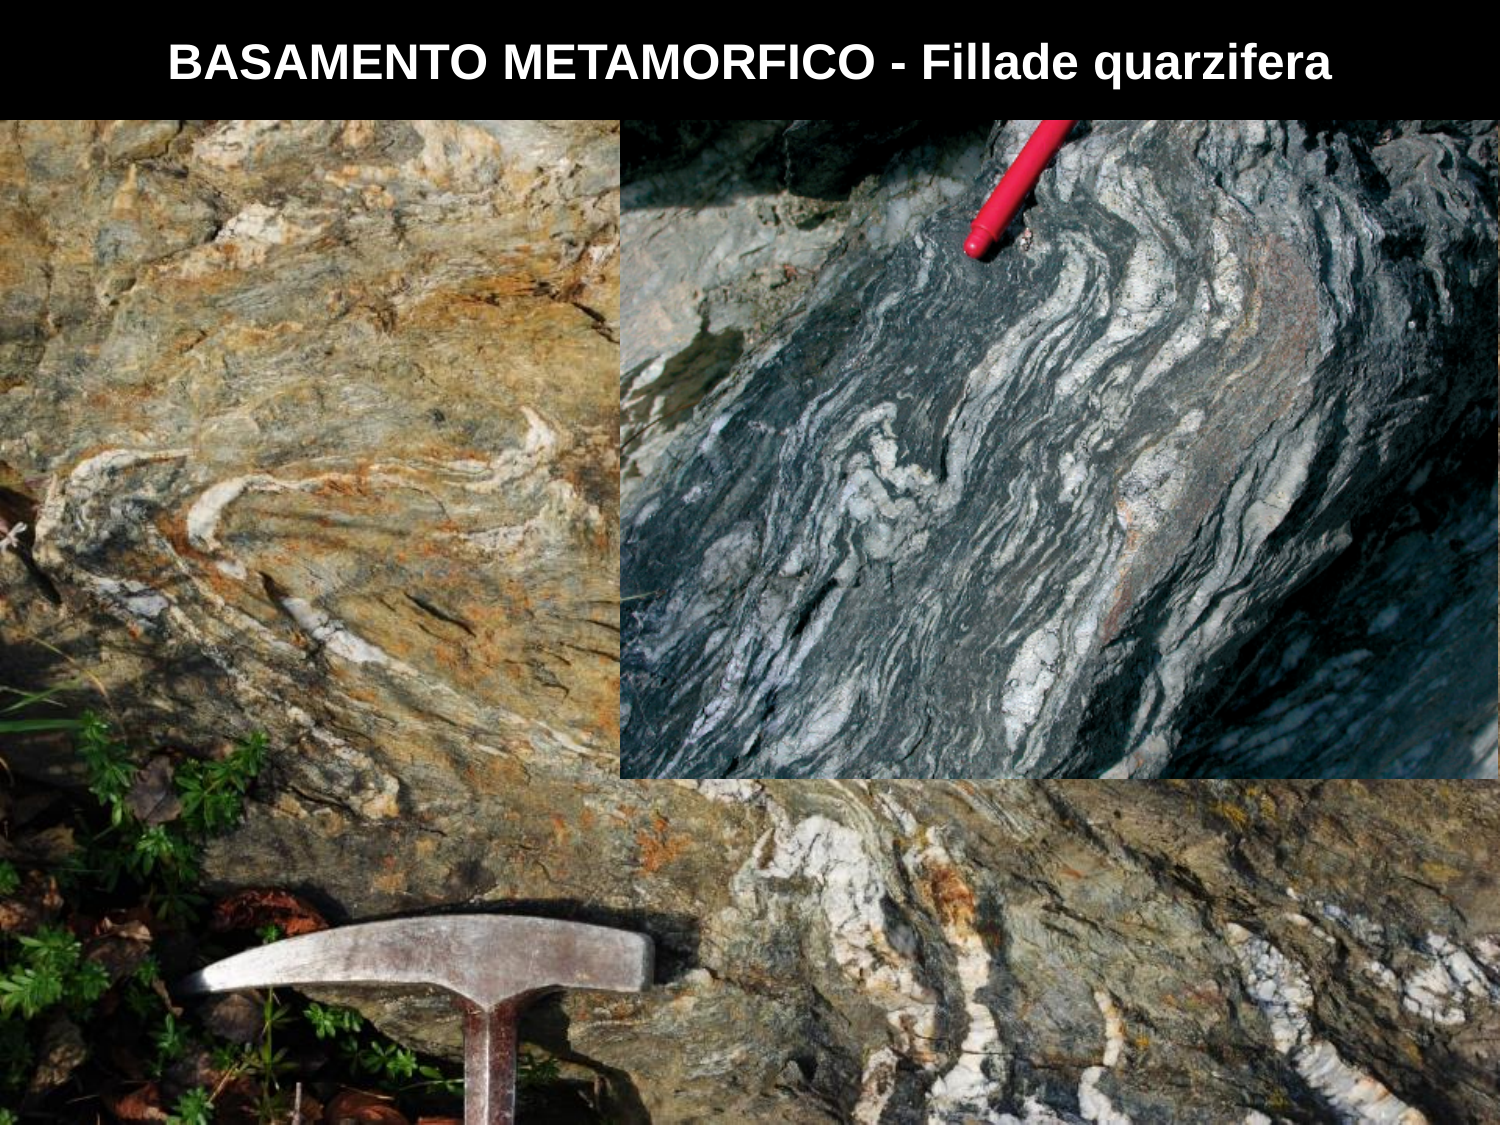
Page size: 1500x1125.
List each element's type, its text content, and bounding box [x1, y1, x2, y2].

text_box BASAMENTO METAMORFICO - Fillade quarzifera [129, 19, 1371, 100]
picture [0, 120, 1500, 1125]
